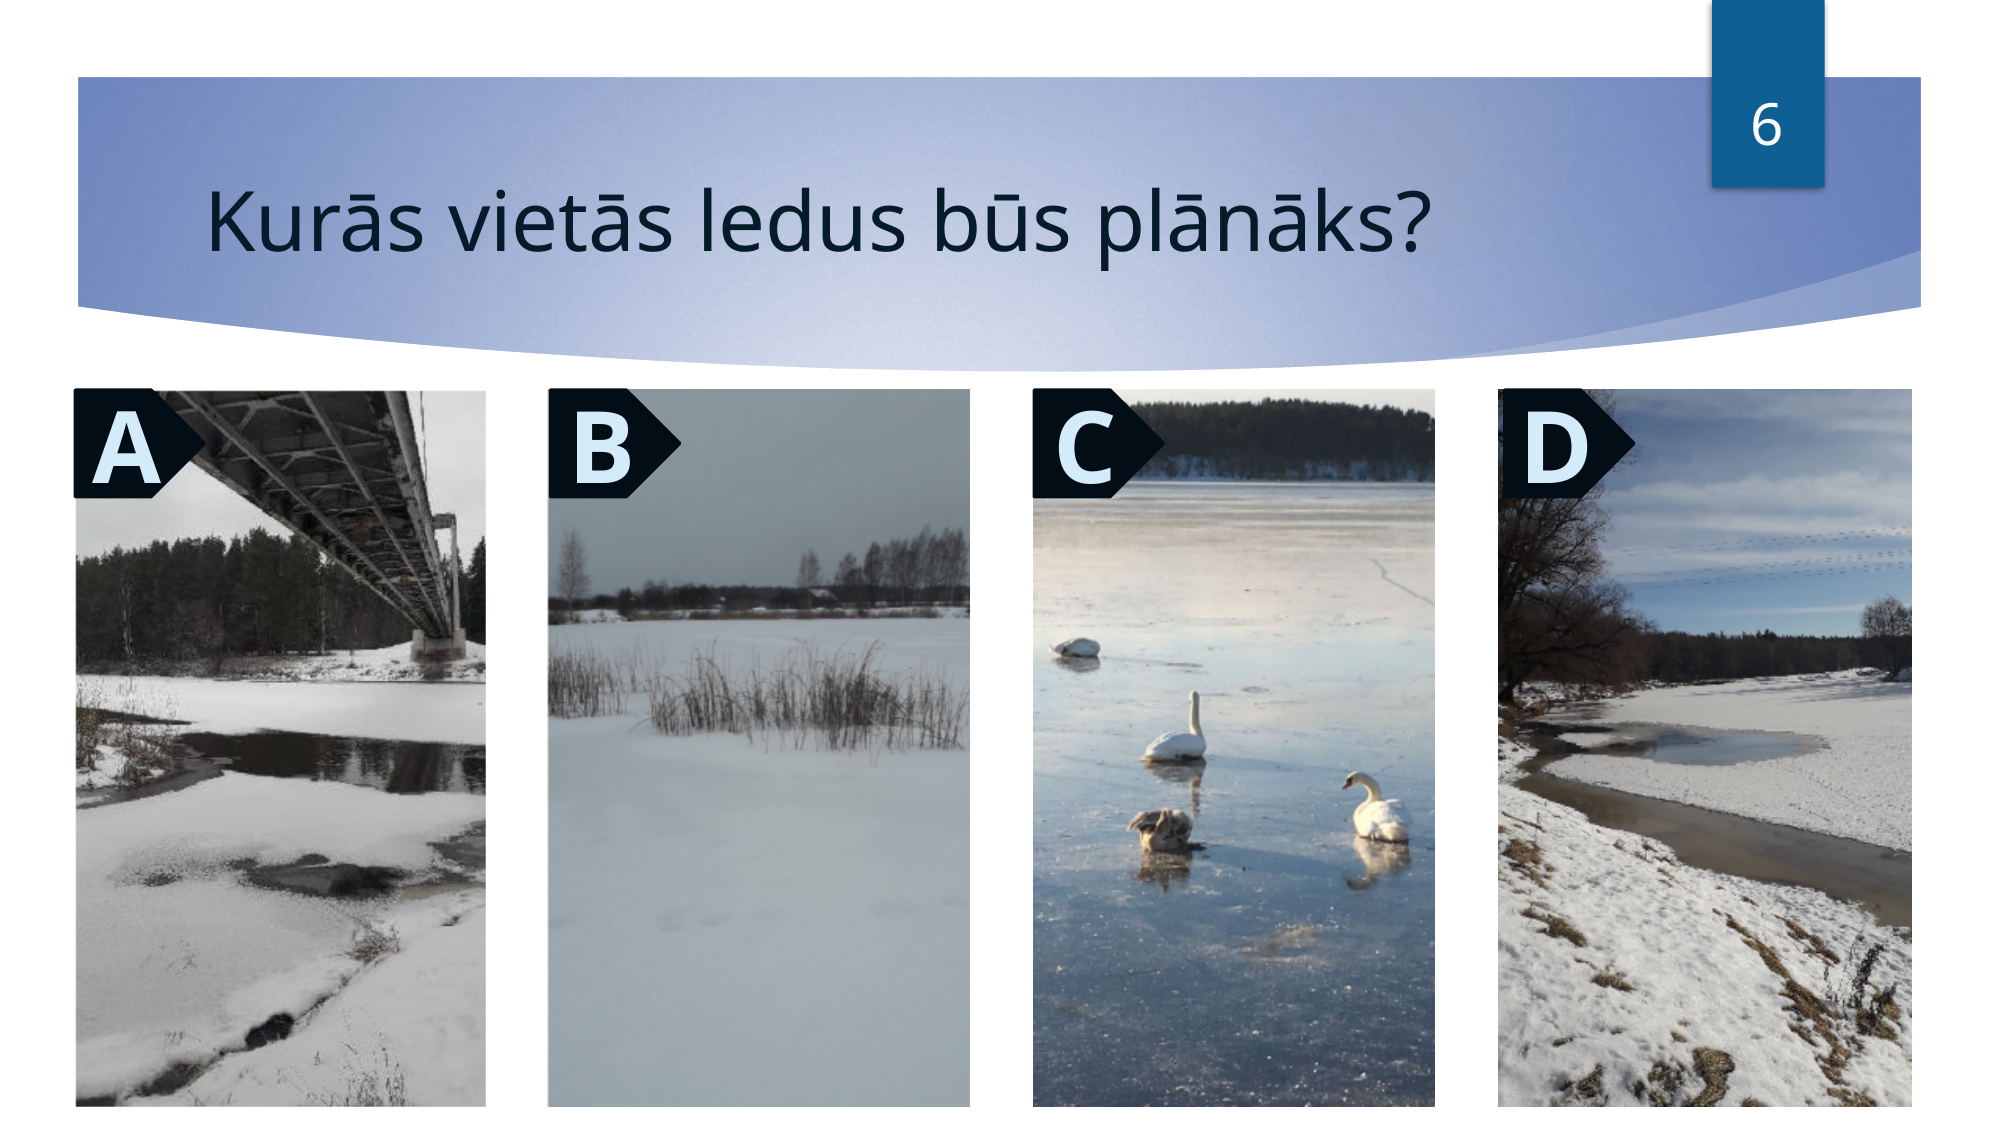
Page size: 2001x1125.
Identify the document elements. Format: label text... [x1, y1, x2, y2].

picture [0, 389, 970, 1108]
picture [1498, 389, 1912, 1108]
slide_number 6 [1698, 48, 1836, 175]
text_box A [73, 388, 206, 499]
title Kurās vietās ledus būs plānāks? [189, 159, 1627, 276]
picture [1033, 389, 1435, 1108]
